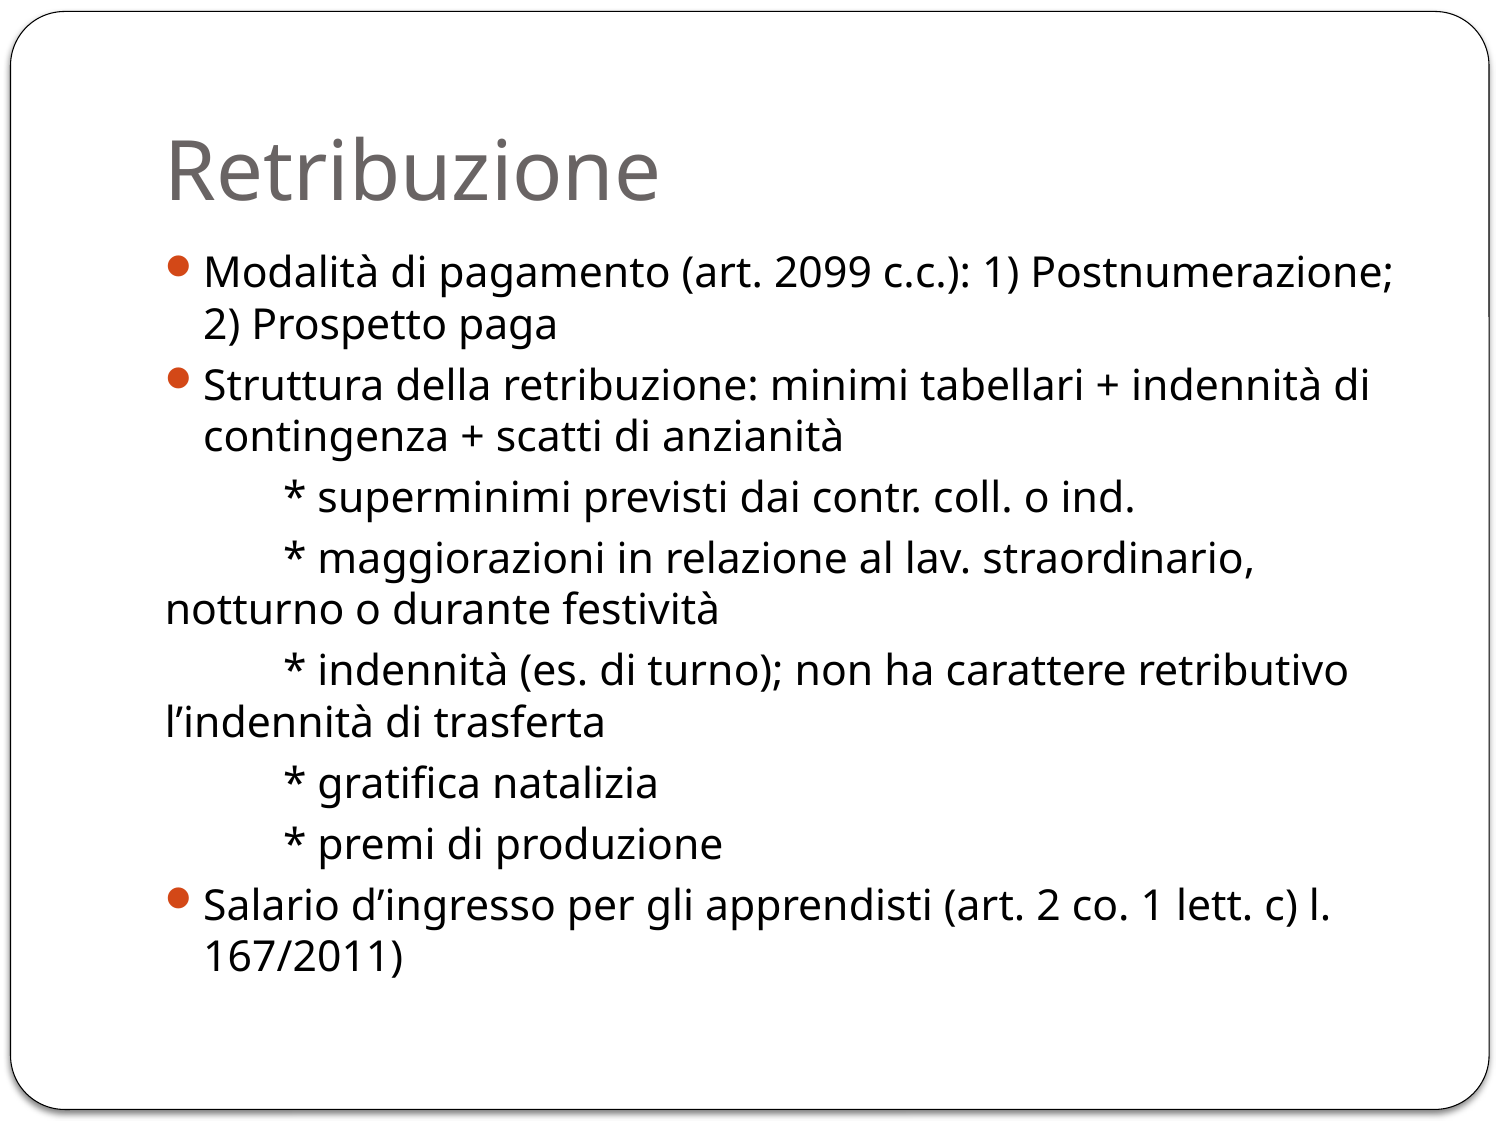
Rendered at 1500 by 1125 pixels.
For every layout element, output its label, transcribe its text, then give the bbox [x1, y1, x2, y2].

list Modalità di pagamento (art. 2099 c.c.): 1) Postnumerazione; 2) Prospetto paga Struttura della retribuzione: minimi tabellari + indennità di contingenza + scatti di anzianità * superminimi previsti dai contr. coll. o ind. * maggiorazioni in relazione al lav. straordinario, notturno o durante festività * indennità (es. di turno); non ha carattere retributivo l’indennità di trasferta * gratifica natalizia * premi di produzione Salario d’ingresso per gli apprendisti (art. 2 co. 1 lett. c) l. 167/2011) [150, 237, 1425, 988]
title Retribuzione [150, 45, 1425, 233]
